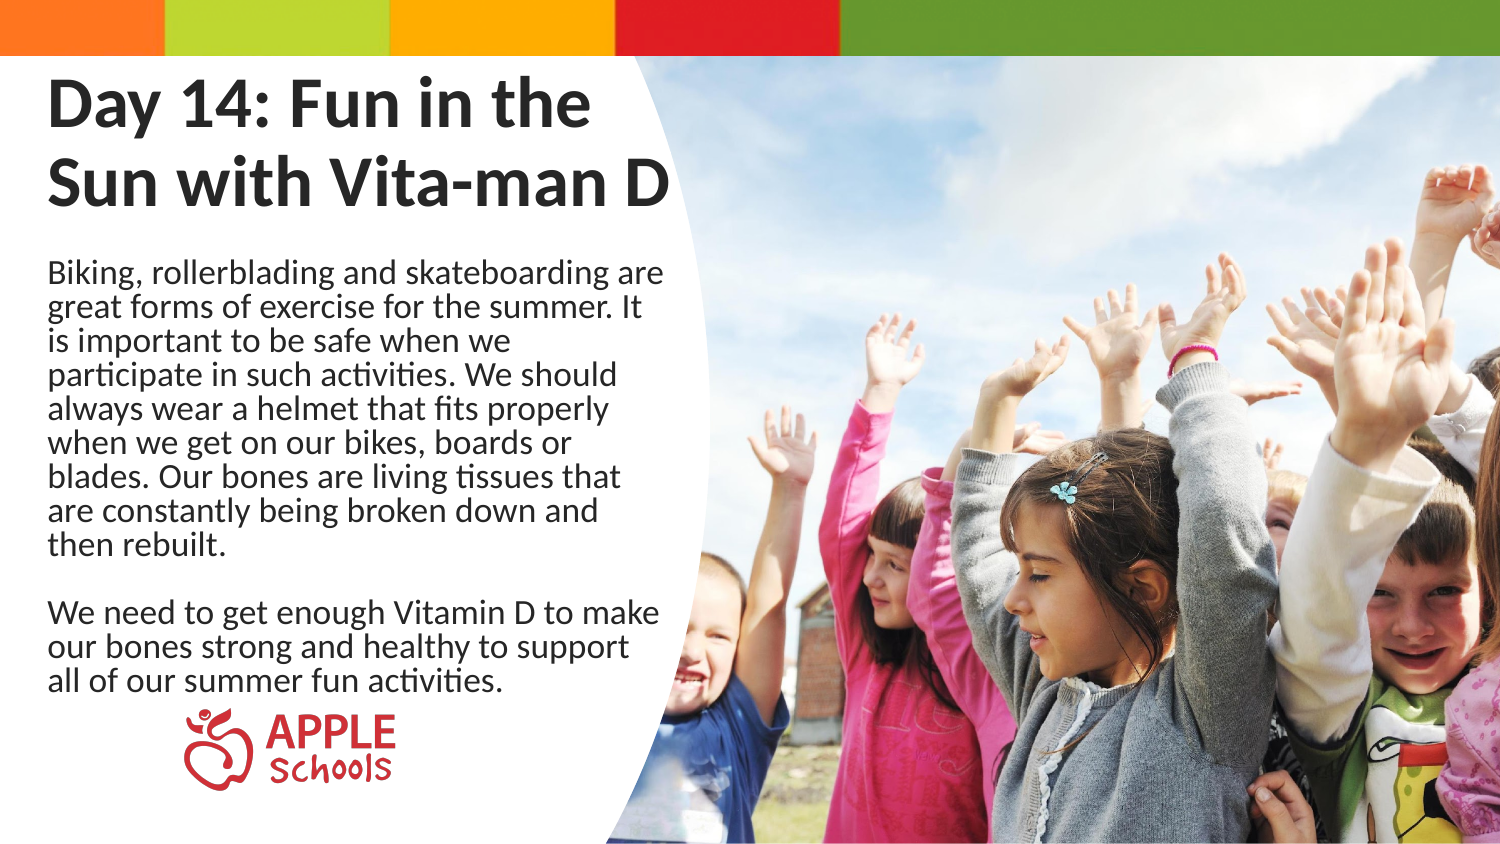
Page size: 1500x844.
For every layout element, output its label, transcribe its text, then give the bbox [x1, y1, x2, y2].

picture [180, 708, 401, 798]
picture [0, 0, 1500, 844]
subtitle Biking, rollerblading and skateboarding are great forms of exercise for the summer. It is important to be safe when we participate in such activities. We should always wear a helmet that fits properly when we get on our bikes, boards or blades. Our bones are living tissues that are constantly being broken down and then rebuilt. We need to get enough Vitamin D to make our bones strong and healthy to support all of our summer fun activities. [36, 251, 600, 682]
text_box [0, 63, 600, 844]
title Day 14: Fun in the Sun with Vita-man D [36, 64, 600, 228]
